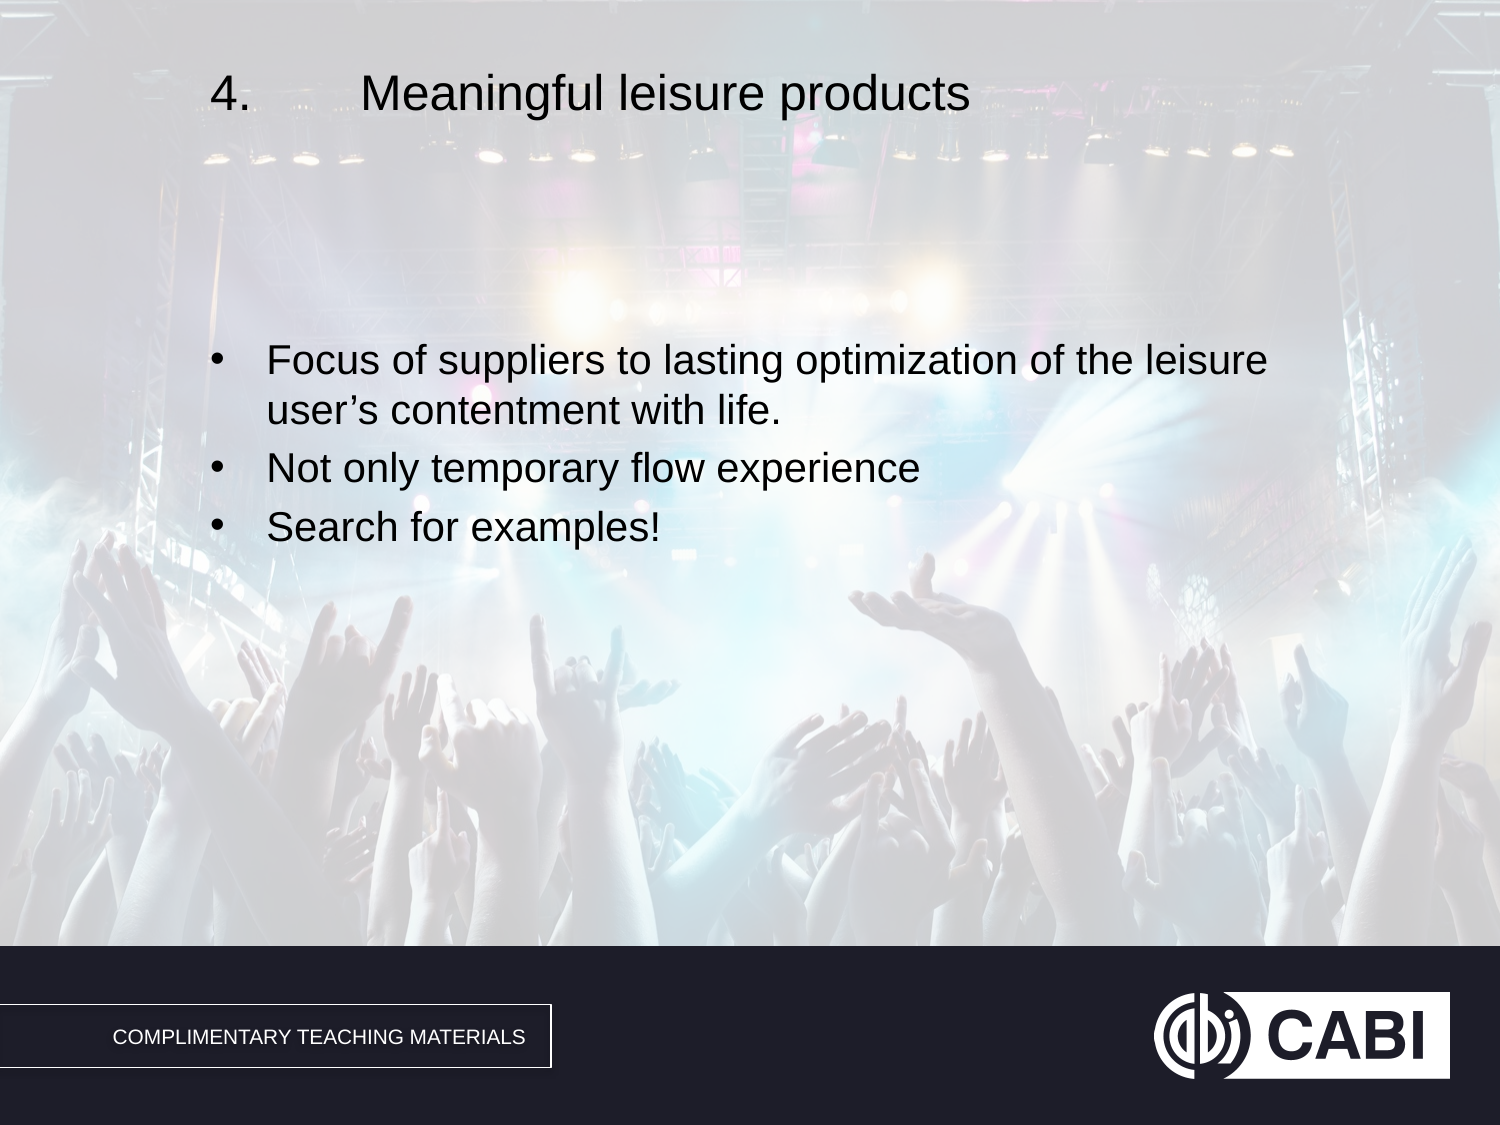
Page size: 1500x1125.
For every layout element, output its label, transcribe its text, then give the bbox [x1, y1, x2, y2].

list Focus of suppliers to lasting optimization of the leisure user’s contentment with life. Not only temporary flow experience Search for examples! [195, 209, 1376, 917]
picture [1154, 992, 1450, 1079]
title 4. Meaningful leisure products [195, 45, 1376, 209]
